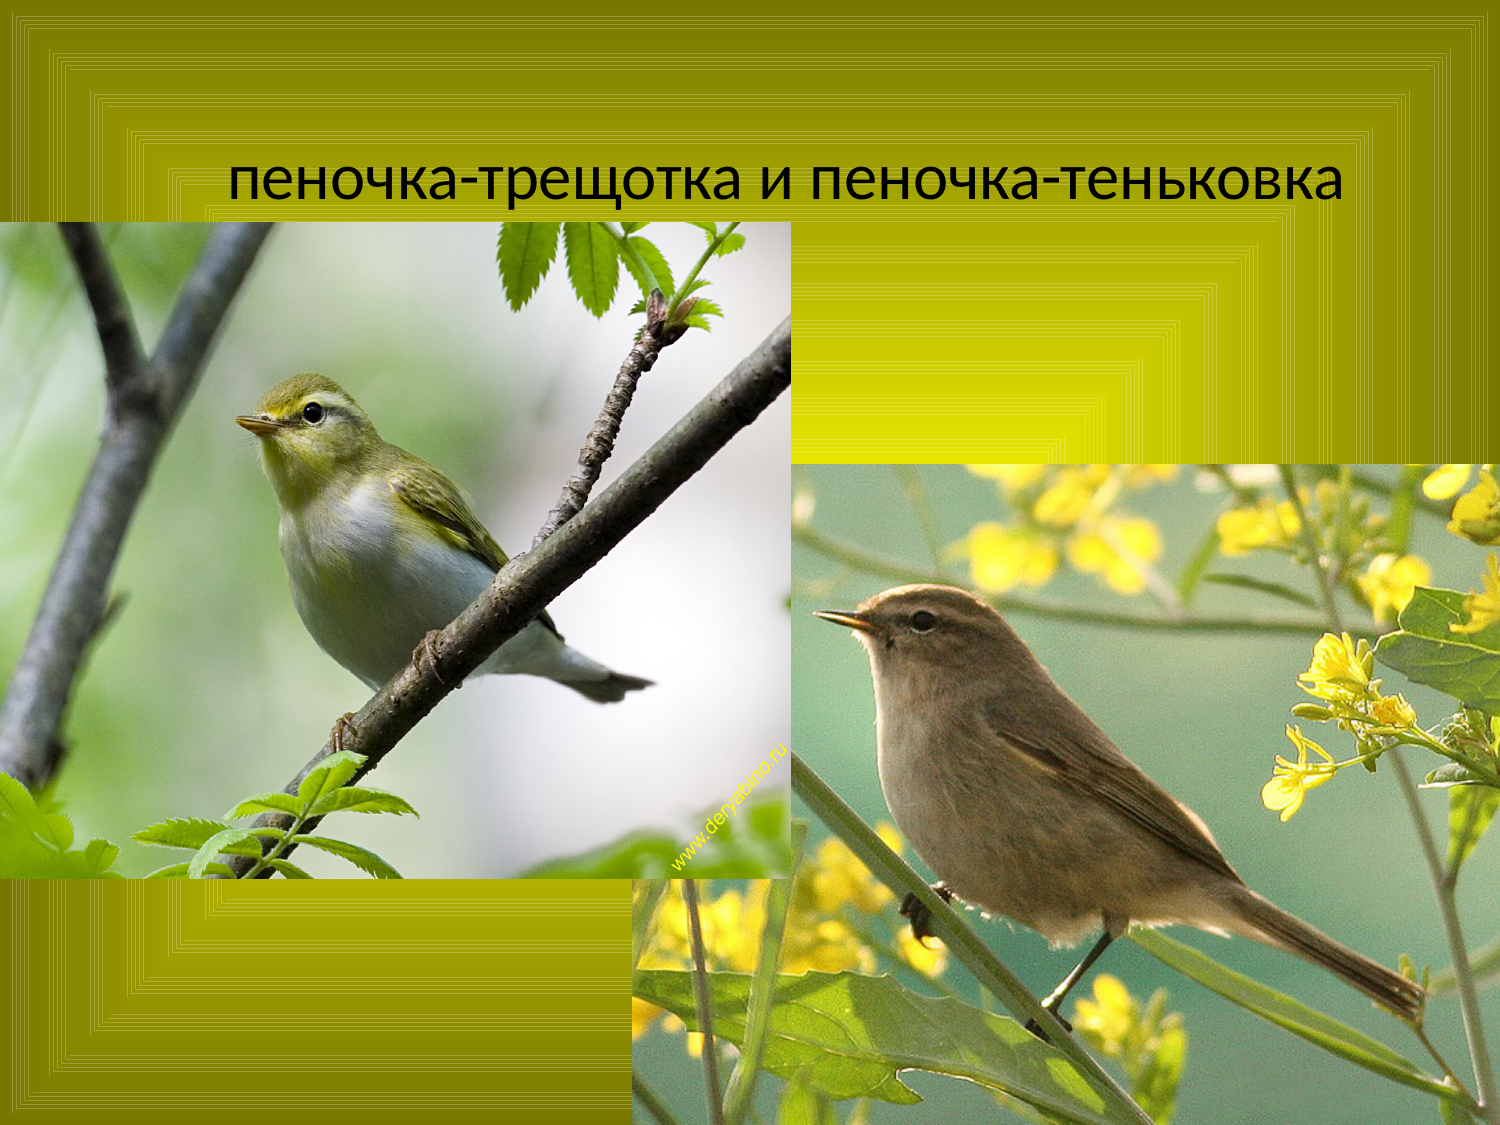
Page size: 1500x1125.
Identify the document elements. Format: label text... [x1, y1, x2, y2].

picture [0, 222, 1500, 1125]
title пеночка-трещотка и пеночка-теньковка [152, 58, 1407, 288]
